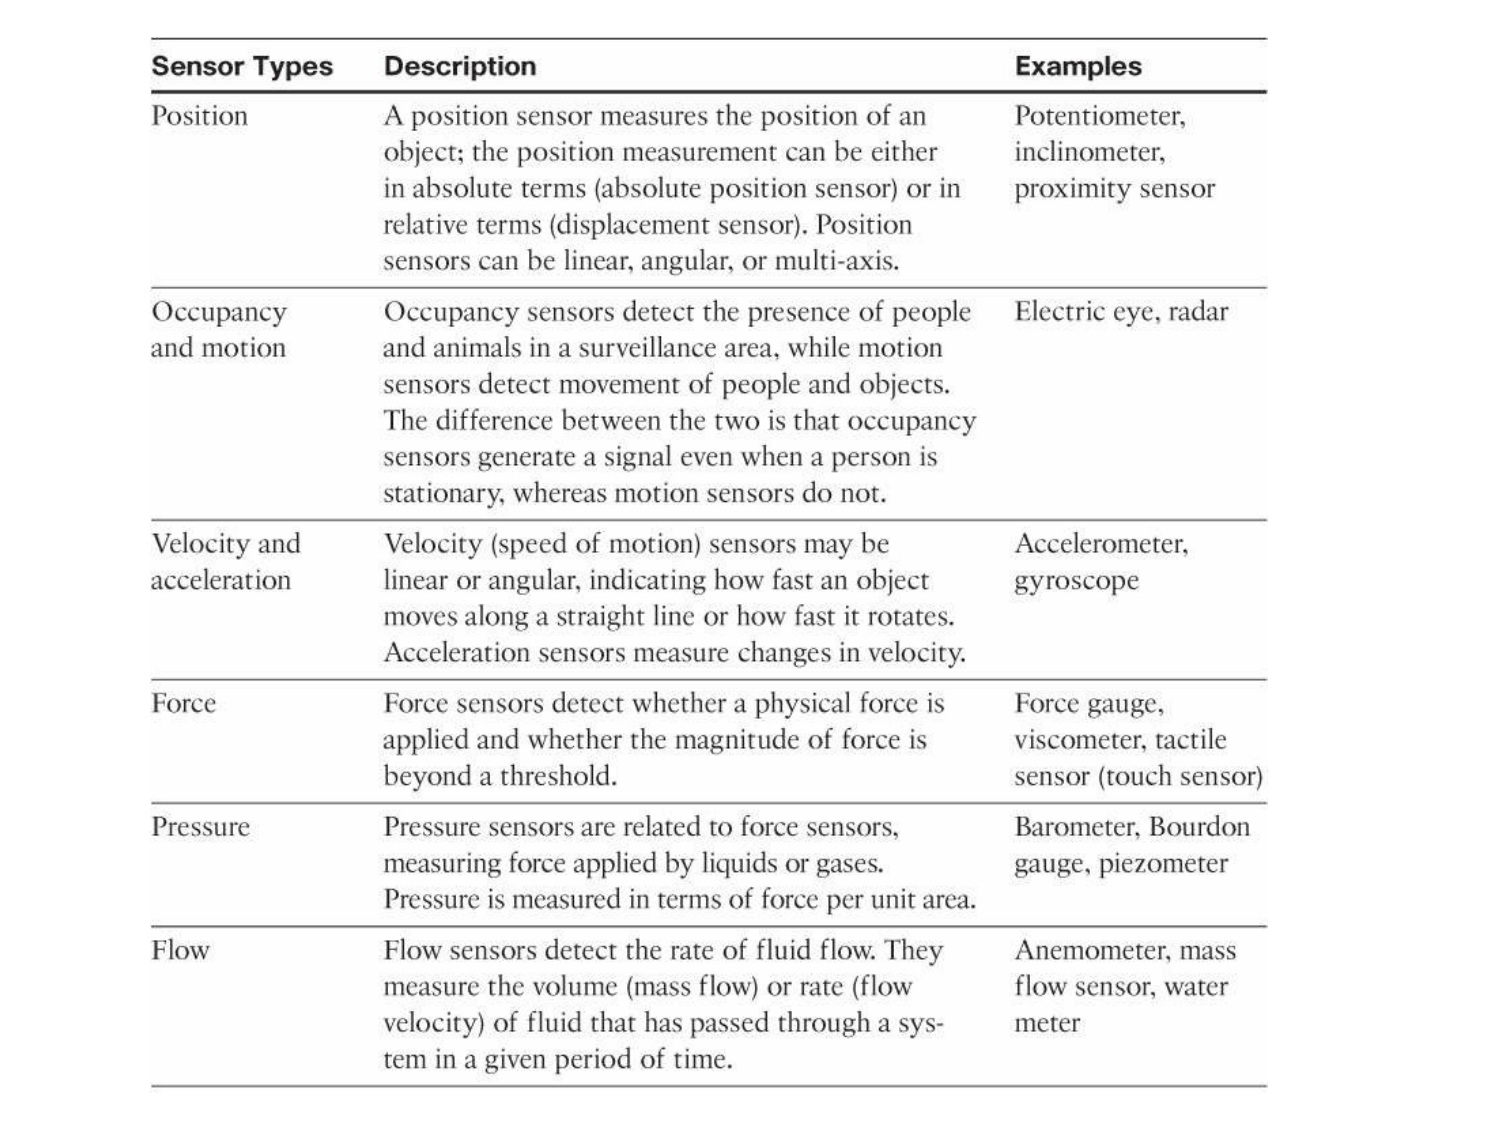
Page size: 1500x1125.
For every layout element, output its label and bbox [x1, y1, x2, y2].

picture [149, 37, 1268, 1093]
